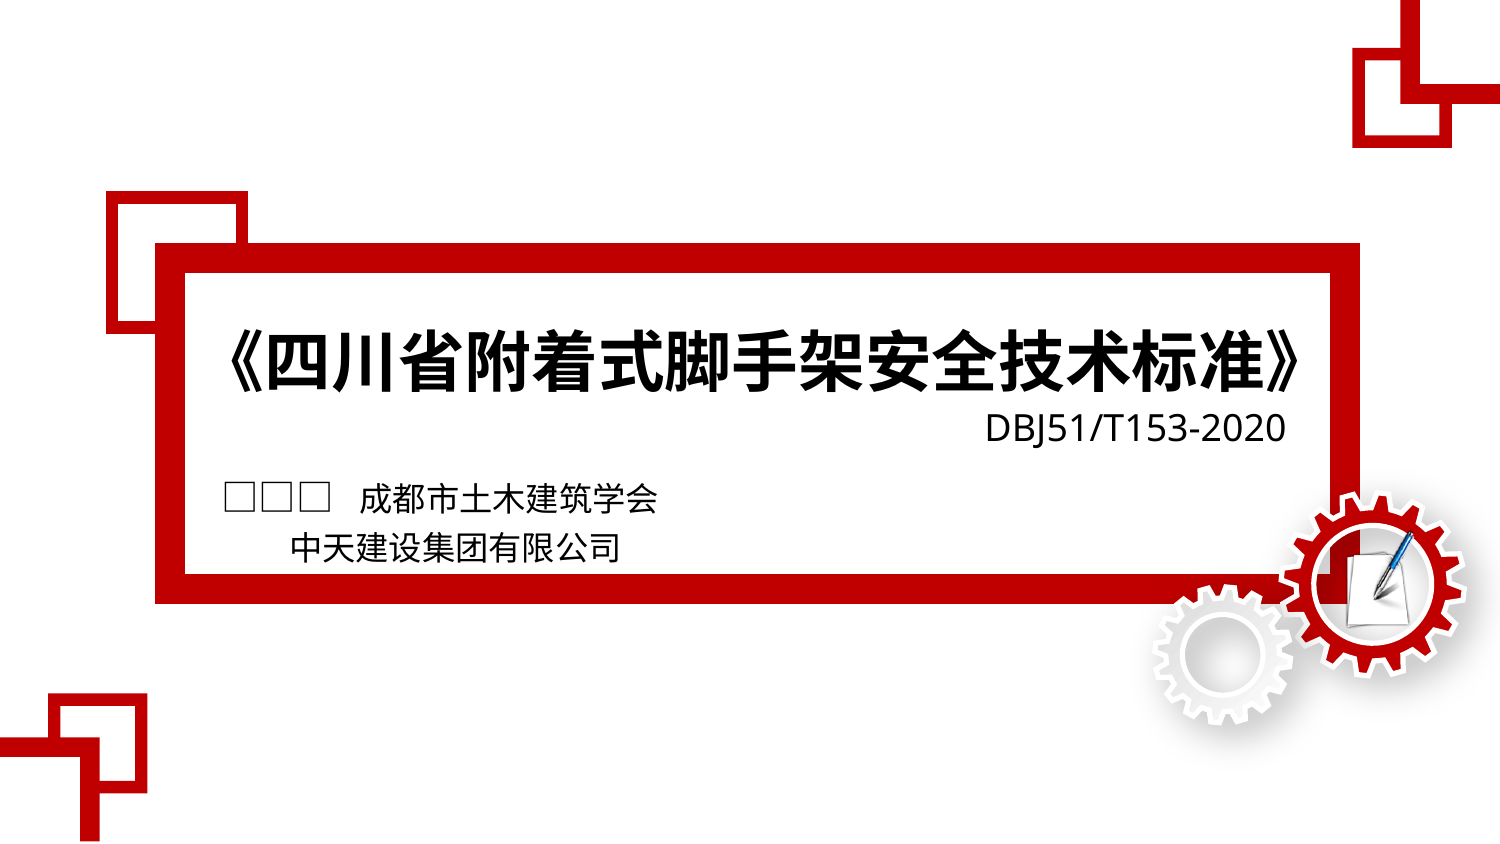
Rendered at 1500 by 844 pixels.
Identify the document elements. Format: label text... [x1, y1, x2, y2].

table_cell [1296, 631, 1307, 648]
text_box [1352, 0, 1500, 148]
title 《四川省附着式脚手架安全技术标准》 [182, 128, 1479, 468]
picture [1332, 528, 1422, 629]
text_box □□□ 成都市土木建筑学会 中天建设集团有限公司 [206, 457, 898, 574]
text_box [1280, 491, 1466, 677]
table_cell [1291, 553, 1300, 565]
text_box [1153, 585, 1292, 724]
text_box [0, 693, 148, 842]
table_cell [1306, 527, 1315, 537]
text_box DBJ51/T153-2020 [969, 351, 1302, 456]
table_cell [1330, 507, 1341, 517]
text_box [169, 257, 1346, 590]
table_cell [1282, 583, 1295, 590]
text_box [111, 197, 182, 328]
